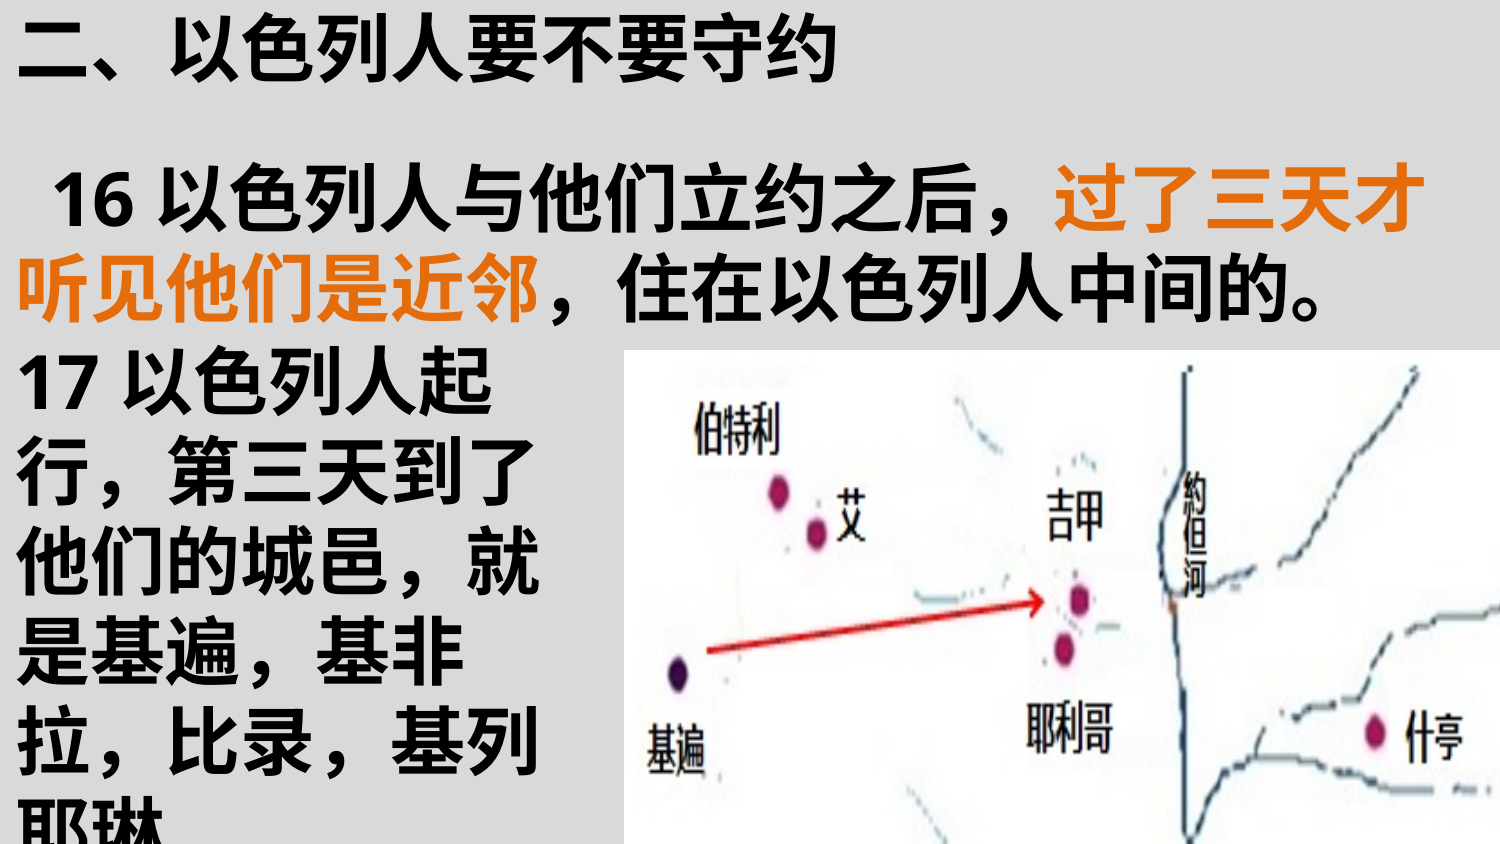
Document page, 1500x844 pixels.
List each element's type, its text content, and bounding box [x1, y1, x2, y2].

picture [624, 350, 1500, 844]
text_box 17以色列人起行，第三天到了他们的城邑，就是基遍，基非拉，比录，基列耶琳 [0, 334, 625, 785]
title 二、以色列人要不要守约 16以色列人与他们立约之后，过了三天才听见他们是近邻，住在以色列人中间的。 [0, 0, 1500, 348]
